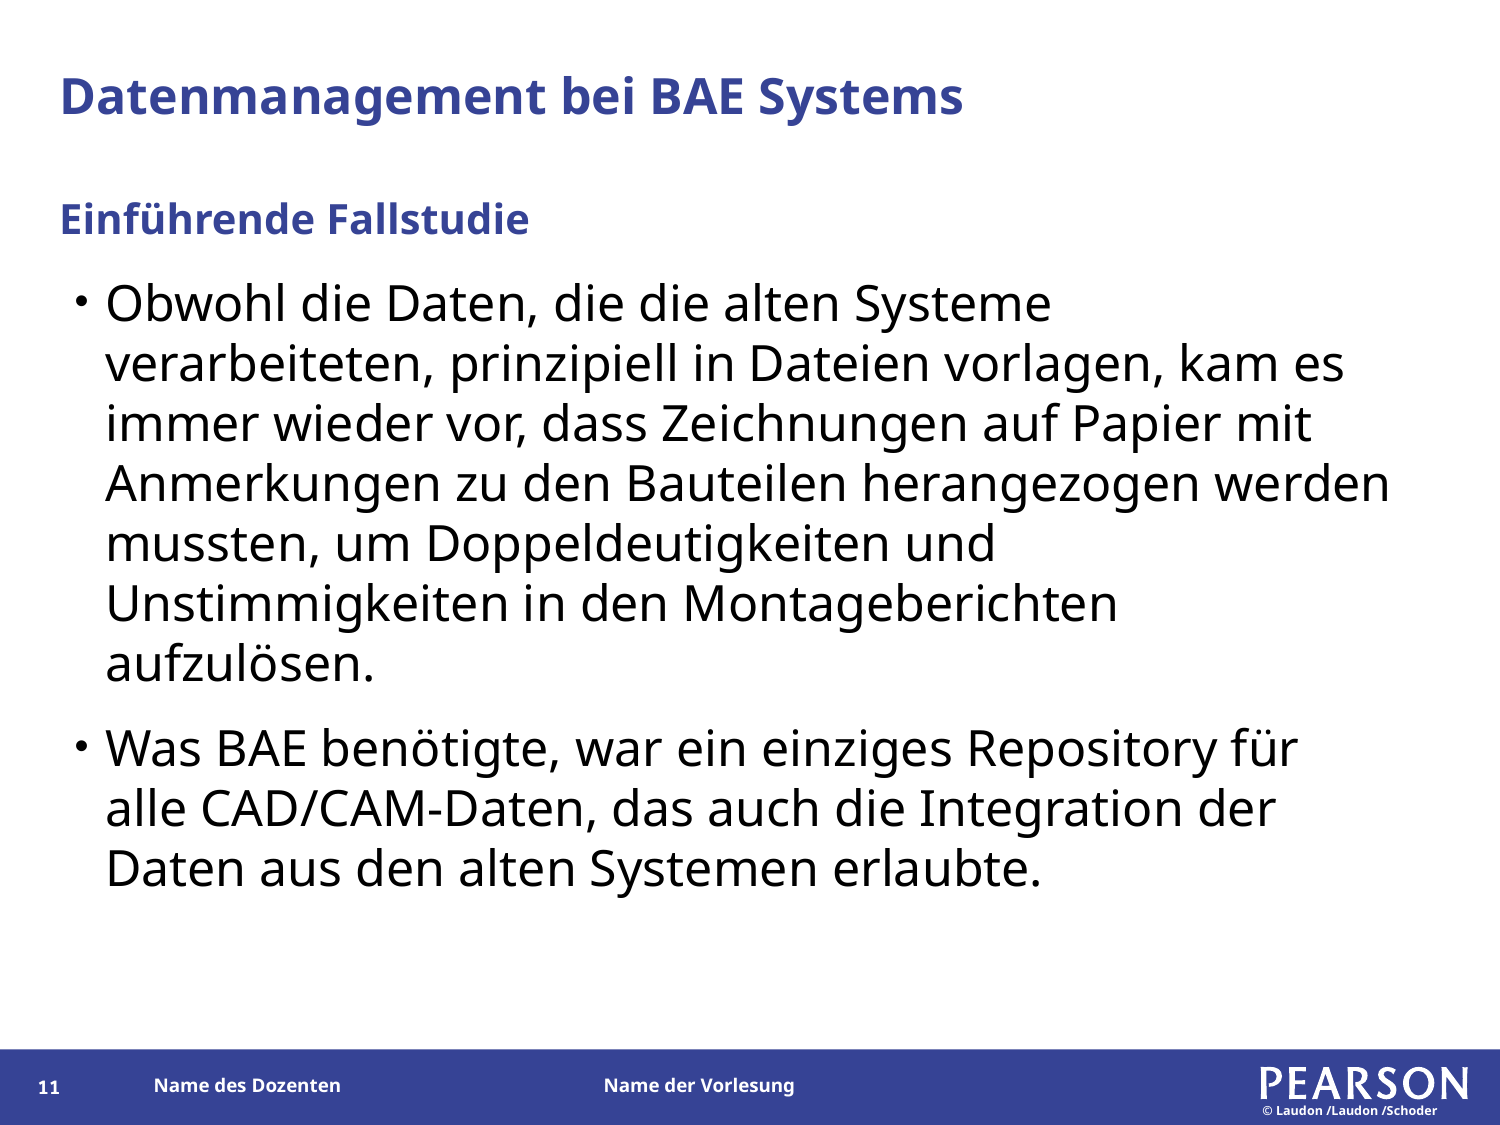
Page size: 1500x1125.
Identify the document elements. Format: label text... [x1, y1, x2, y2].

subtitle Einführende Fallstudie [59, 192, 1410, 243]
list Obwohl die Daten, die die alten Systeme verarbeiteten, prinzipiell in Dateien vorlagen, kam es immer wieder vor, dass Zeichnungen auf Papier mit Anmerkungen zu den Bauteilen herangezogen werden mussten, um Doppeldeutigkeiten und Unstimmigkeiten in den Montageberichten aufzulösen. Was BAE benötigte, war ein einziges Repository für alle CAD/CAM-Daten, das auch die Integration der Daten aus den alten Systemen erlaubte. [59, 263, 1410, 1017]
slide_number 11 [22, 1067, 136, 1098]
title Datenmanagement bei BAE Systems [59, 64, 1410, 192]
